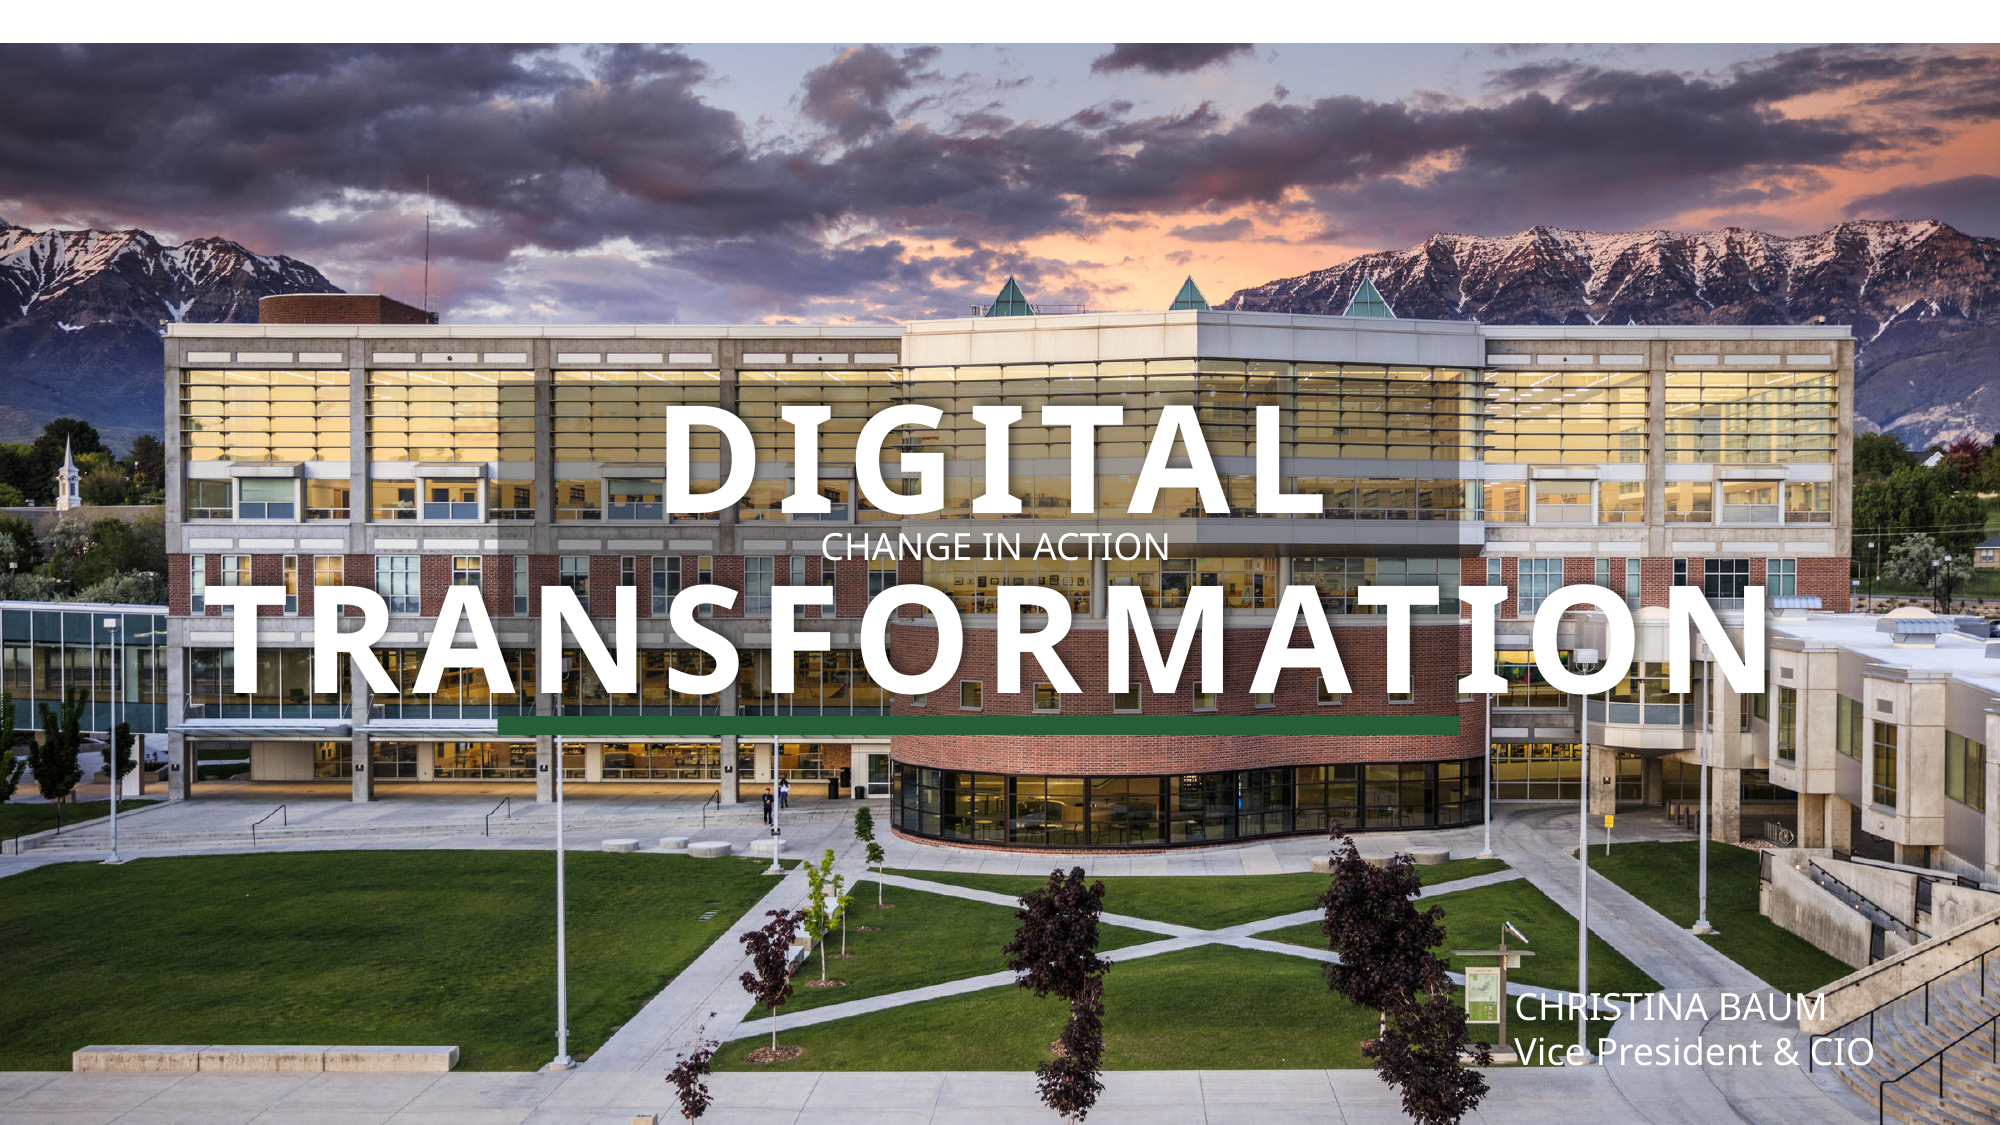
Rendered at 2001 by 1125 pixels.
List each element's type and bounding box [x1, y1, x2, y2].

text_box [497, 380, 1460, 736]
picture [0, 43, 2000, 1125]
